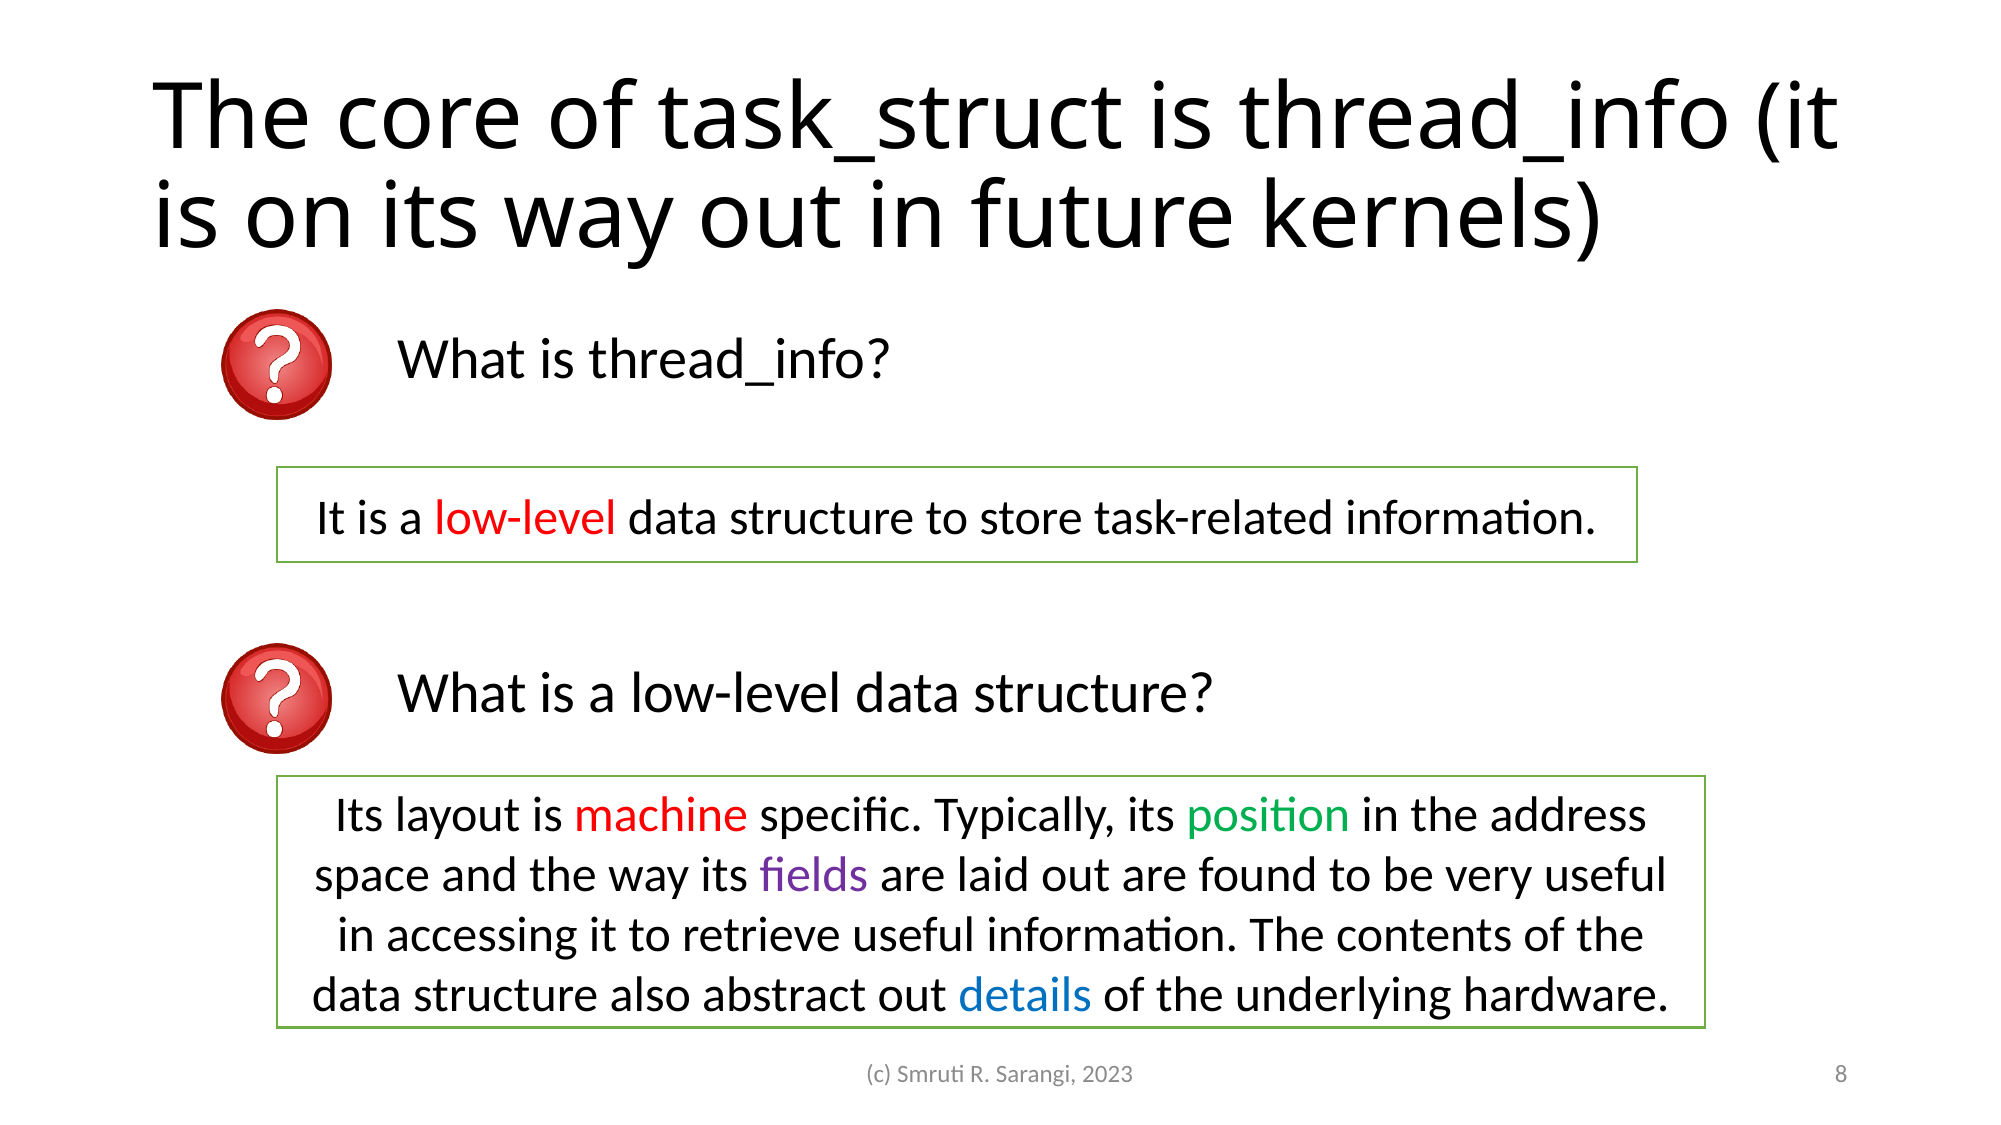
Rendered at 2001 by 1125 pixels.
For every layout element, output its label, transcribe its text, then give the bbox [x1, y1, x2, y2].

picture [221, 643, 332, 754]
list What is thread_info? [382, 320, 965, 410]
slide_number 8 [1412, 1042, 1863, 1103]
text_box What is a low-level data structure? [382, 654, 1240, 744]
title The core of task_struct is thread_info (it is on its way out in future kernels) [137, 59, 1863, 278]
text_box Its layout is machine specific. Typically, its position in the address space and the way its fields are laid out are found to be very useful in accessing it to retrieve useful information. The contents of the data structure also abstract out details of the underlying hardware. [276, 775, 1706, 1029]
footer (c) Smruti R. Sarangi, 2023 [662, 1042, 1338, 1103]
picture [221, 309, 332, 420]
text_box It is a low-level data structure to store task-related information. [276, 466, 1638, 563]
